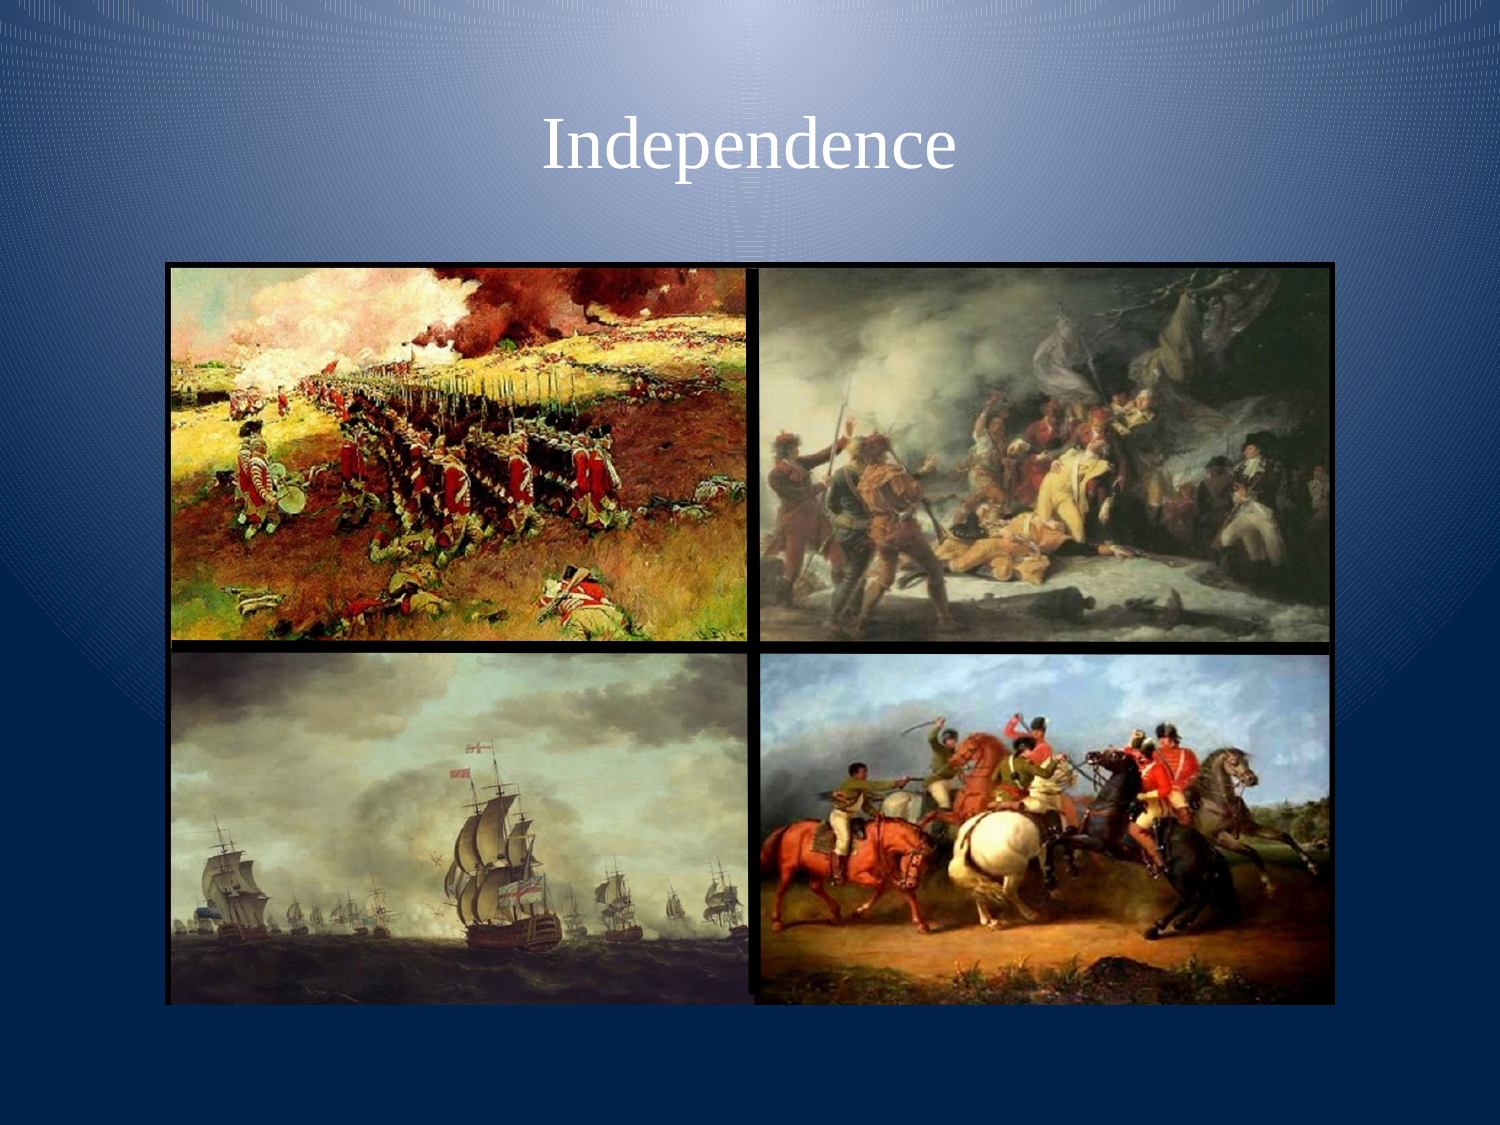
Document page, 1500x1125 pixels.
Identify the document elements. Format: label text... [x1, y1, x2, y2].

title Independence [74, 44, 1426, 233]
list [165, 262, 1335, 1006]
